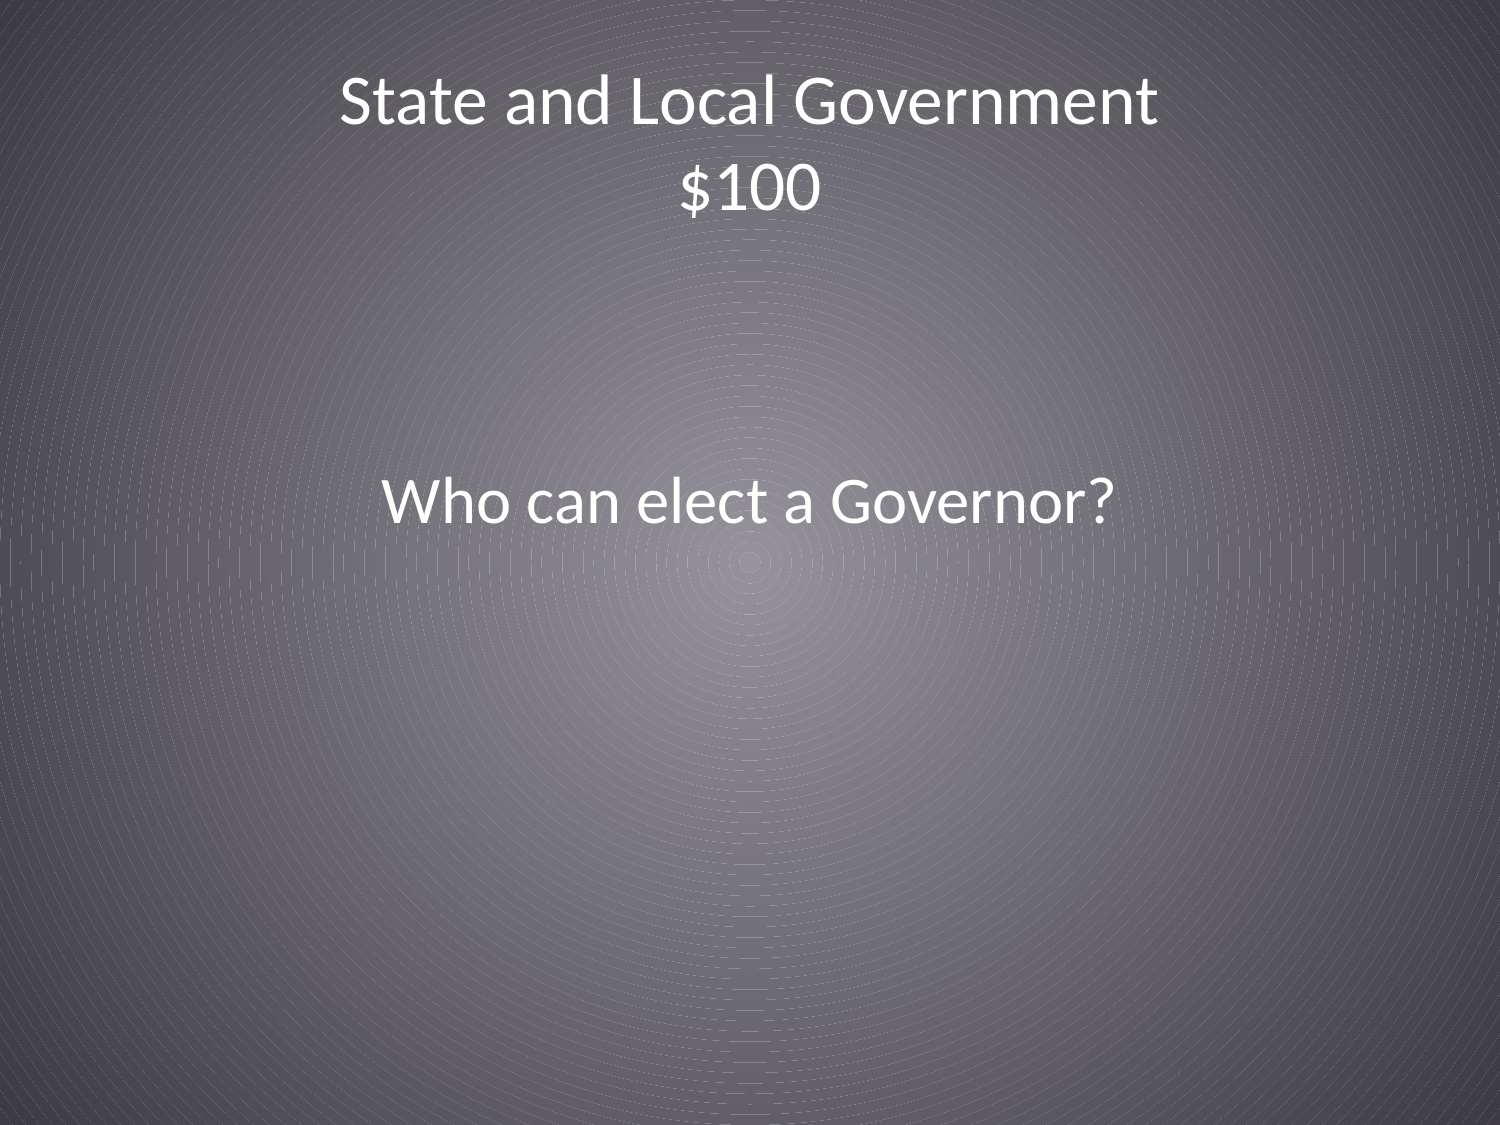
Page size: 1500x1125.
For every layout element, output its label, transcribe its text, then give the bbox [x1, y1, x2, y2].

title State and Local Government $100 [75, 45, 1425, 233]
list Who can elect a Governor? [75, 262, 1425, 1005]
